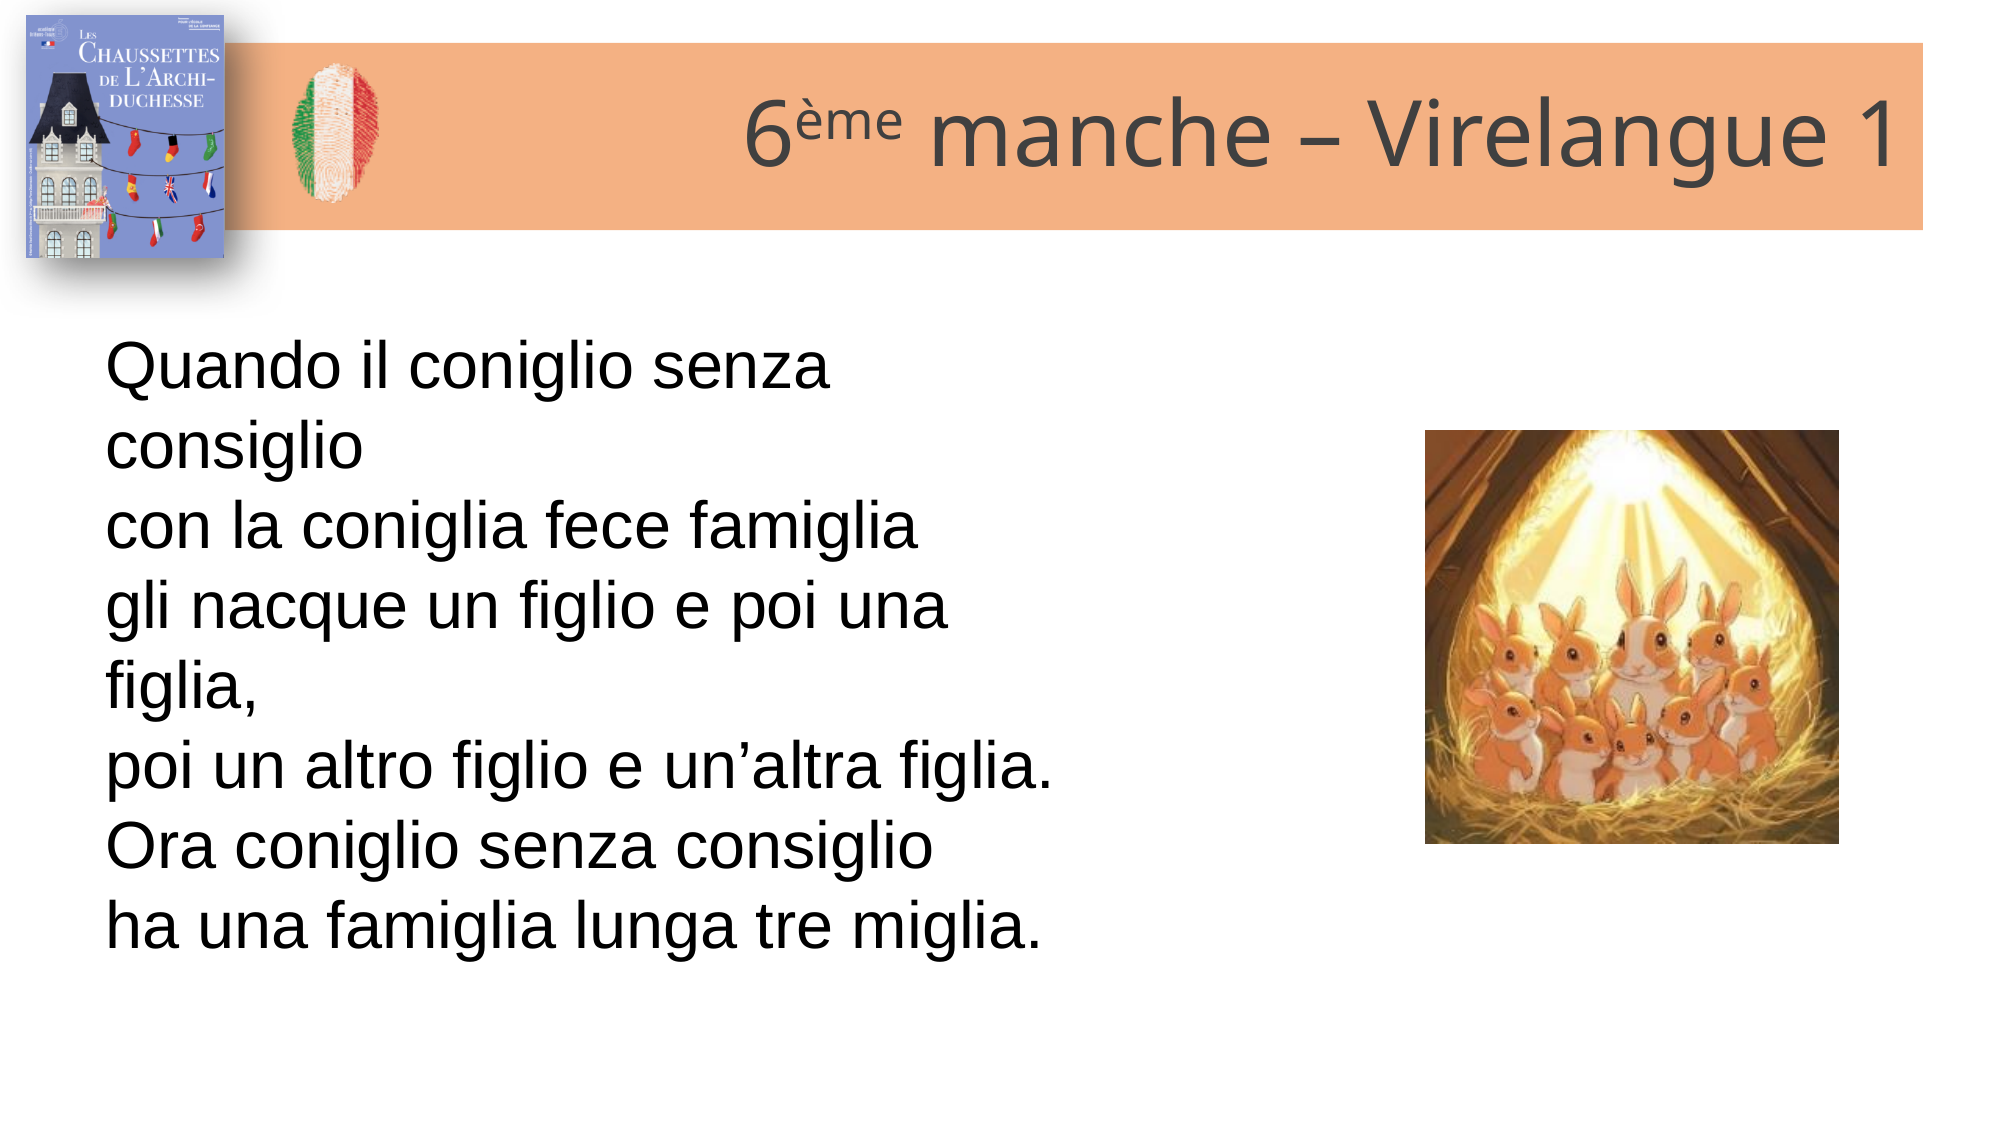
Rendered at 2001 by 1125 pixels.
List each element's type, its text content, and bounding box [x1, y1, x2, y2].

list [26, 15, 224, 258]
title 6ème manche – Virelangue 1 [271, 42, 1923, 231]
text_box Quando il coniglio senza consiglio con la coniglia fece famiglia gli nacque un figlio e poi una figlia, poi un altro figlio e un’altra figlia. Ora coniglio senza consiglio ha una famiglia lunga tre miglia. [90, 314, 1094, 969]
picture [291, 63, 379, 203]
picture [1425, 430, 1839, 844]
